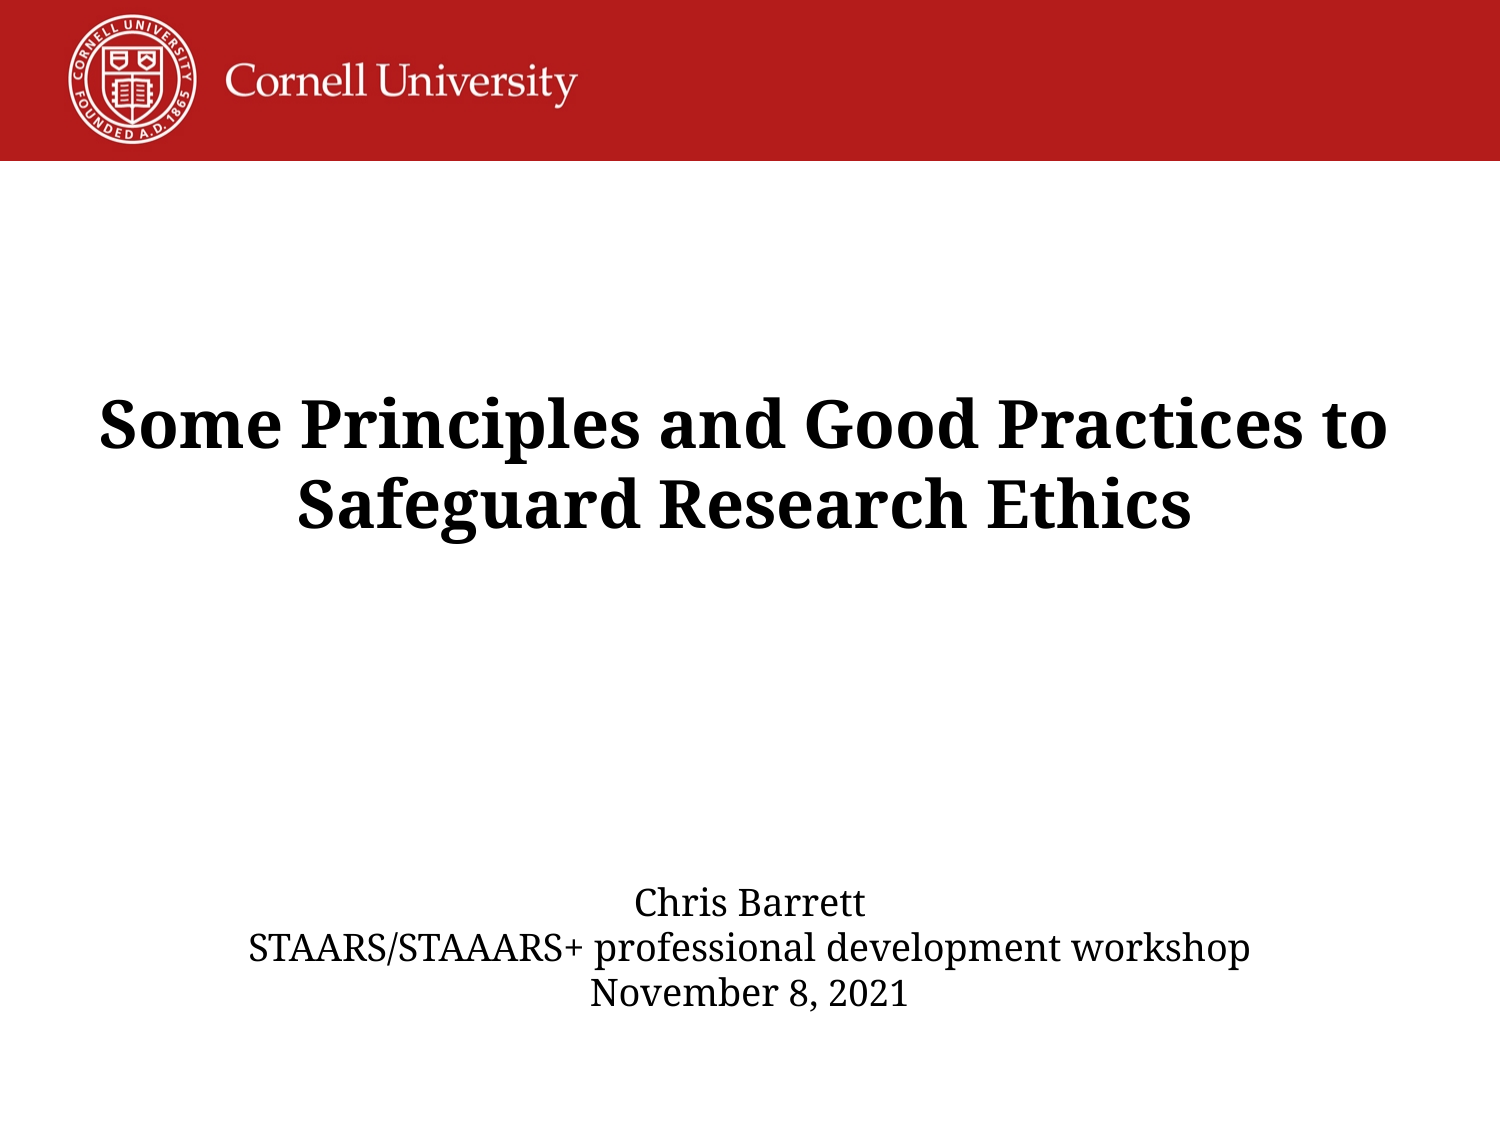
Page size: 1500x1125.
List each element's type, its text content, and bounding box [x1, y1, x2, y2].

text_box Some Principles and Good Practices to Safeguard Research Ethics [33, 374, 1458, 550]
picture [0, 0, 1500, 162]
title Chris Barrett STAARS/STAAARS+ professional development workshop November 8, 2021 [0, 824, 1500, 1067]
